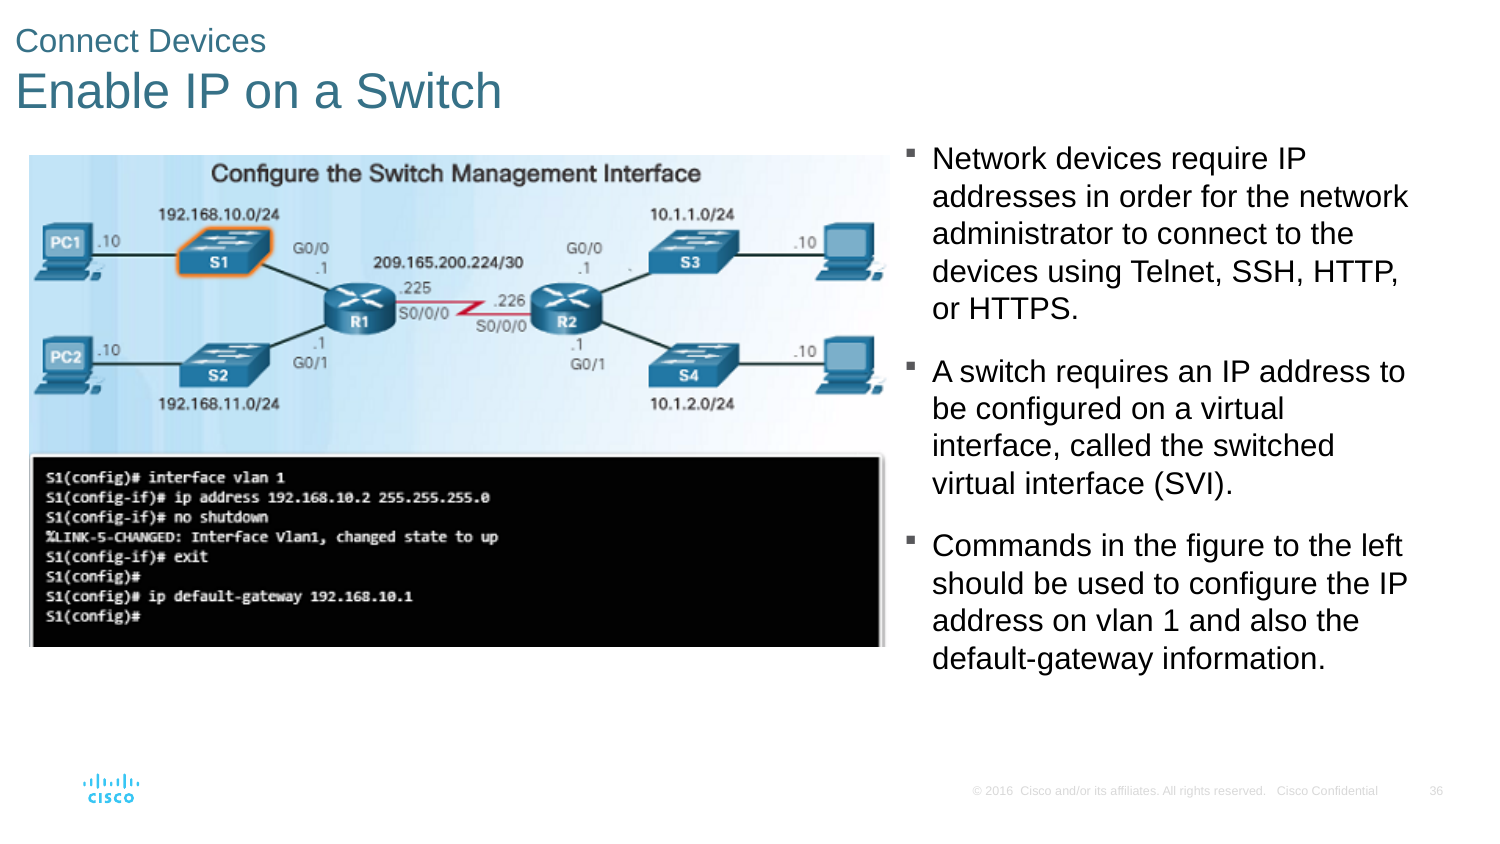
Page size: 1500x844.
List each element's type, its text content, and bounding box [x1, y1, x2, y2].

list Network devices require IP addresses in order for the network administrator to connect to the devices using Telnet, SSH, HTTP, or HTTPS. A switch requires an IP address to be configured on a virtual interface, called the switched virtual interface (SVI). Commands in the figure to the left should be used to configure the IP address on vlan 1 and also the default-gateway information. [889, 131, 1443, 791]
picture [29, 155, 890, 647]
title Connect Devices Enable IP on a Switch [0, 6, 684, 131]
